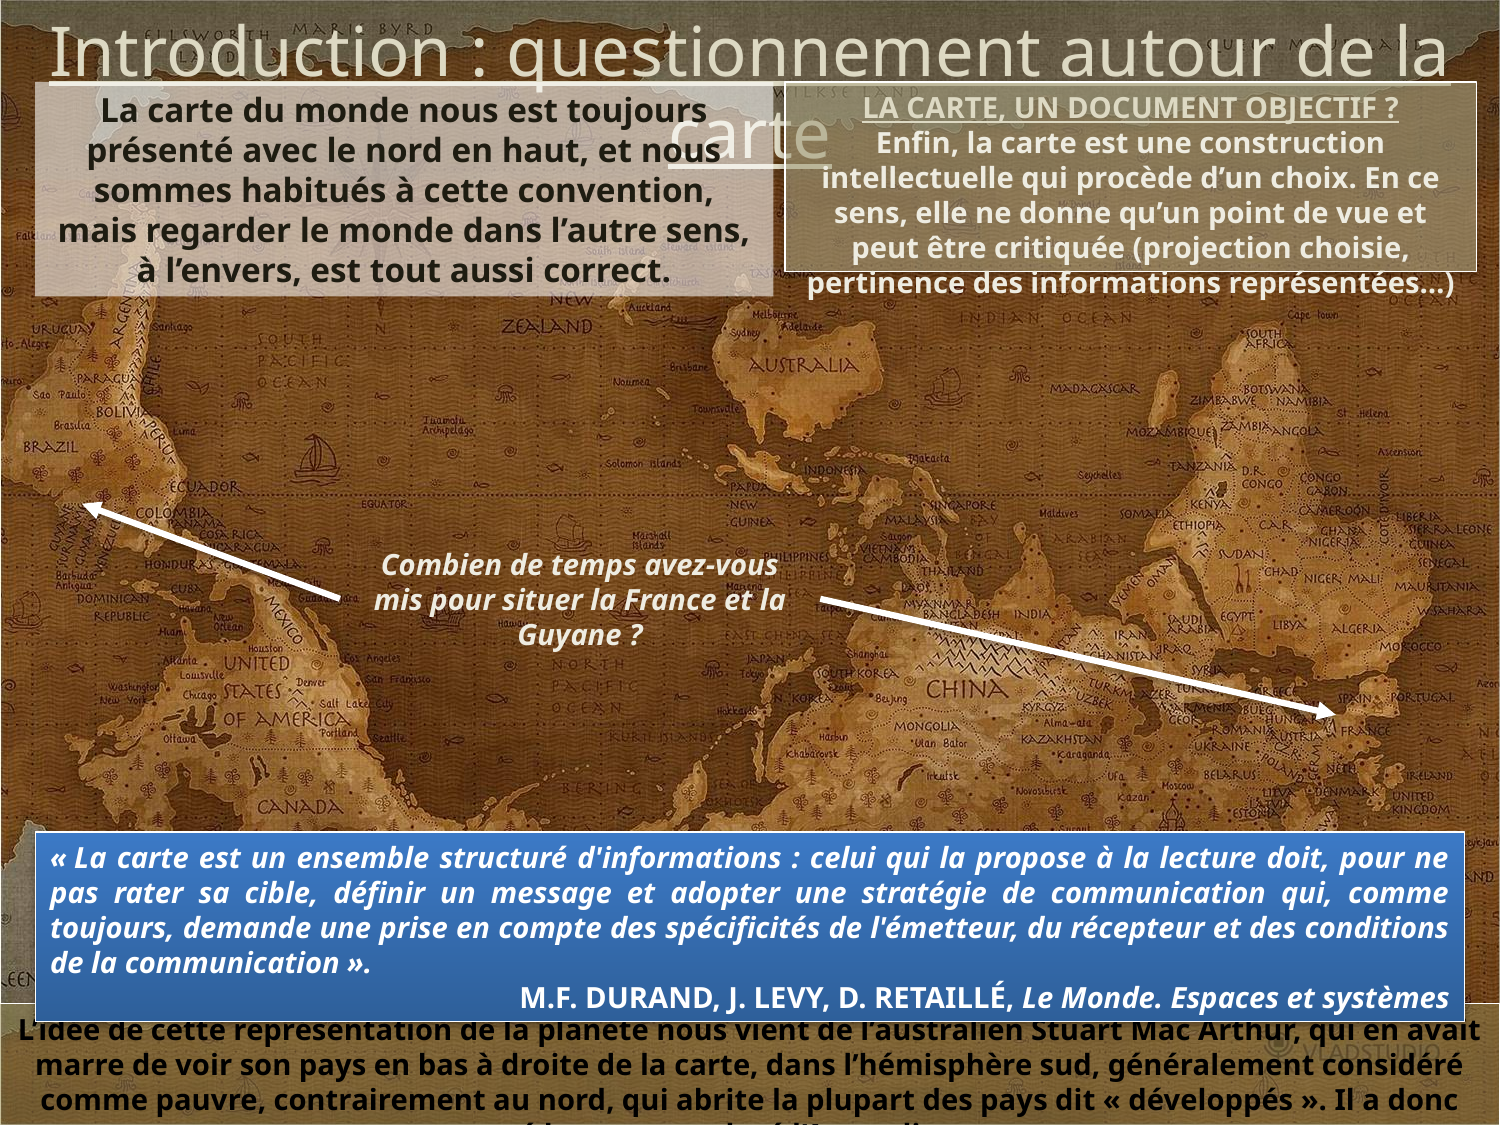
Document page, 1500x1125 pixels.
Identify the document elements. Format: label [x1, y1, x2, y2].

text_box [820, 581, 1337, 716]
text_box [81, 503, 341, 583]
picture [0, 0, 1500, 1125]
